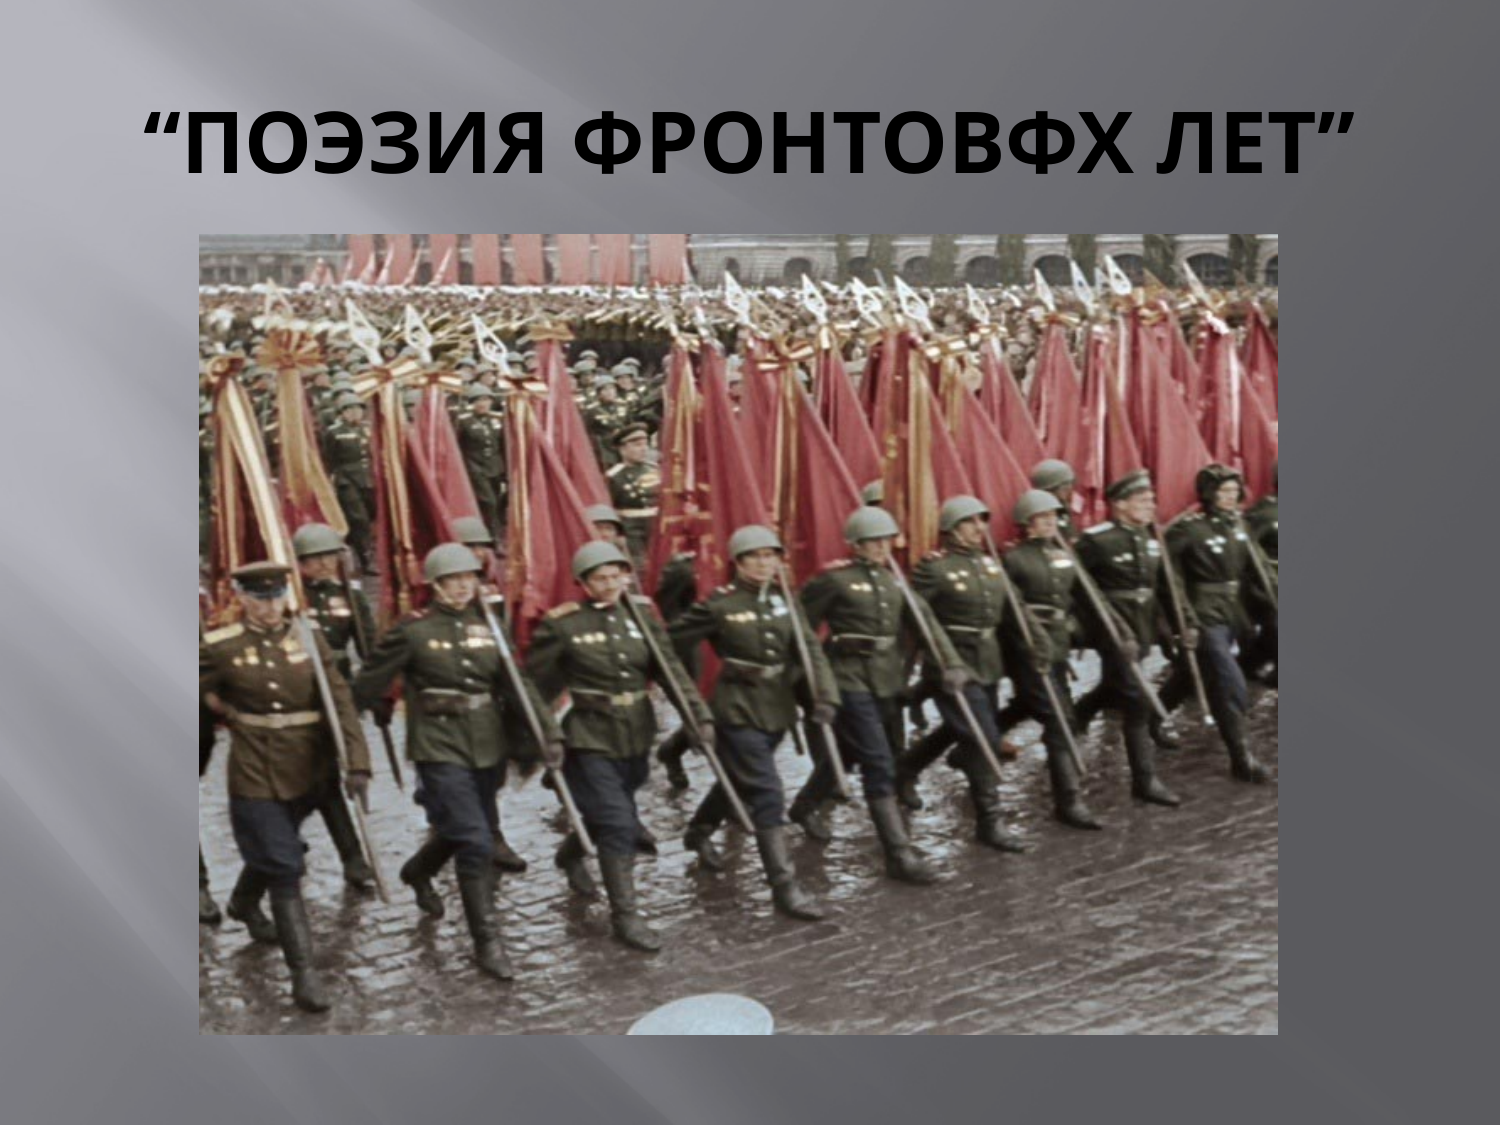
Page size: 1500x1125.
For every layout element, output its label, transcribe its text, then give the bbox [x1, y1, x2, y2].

title “ПОЭЗИЯ ФРОНТОВФХ ЛЕТ” [75, 45, 1425, 233]
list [198, 234, 1278, 1036]
